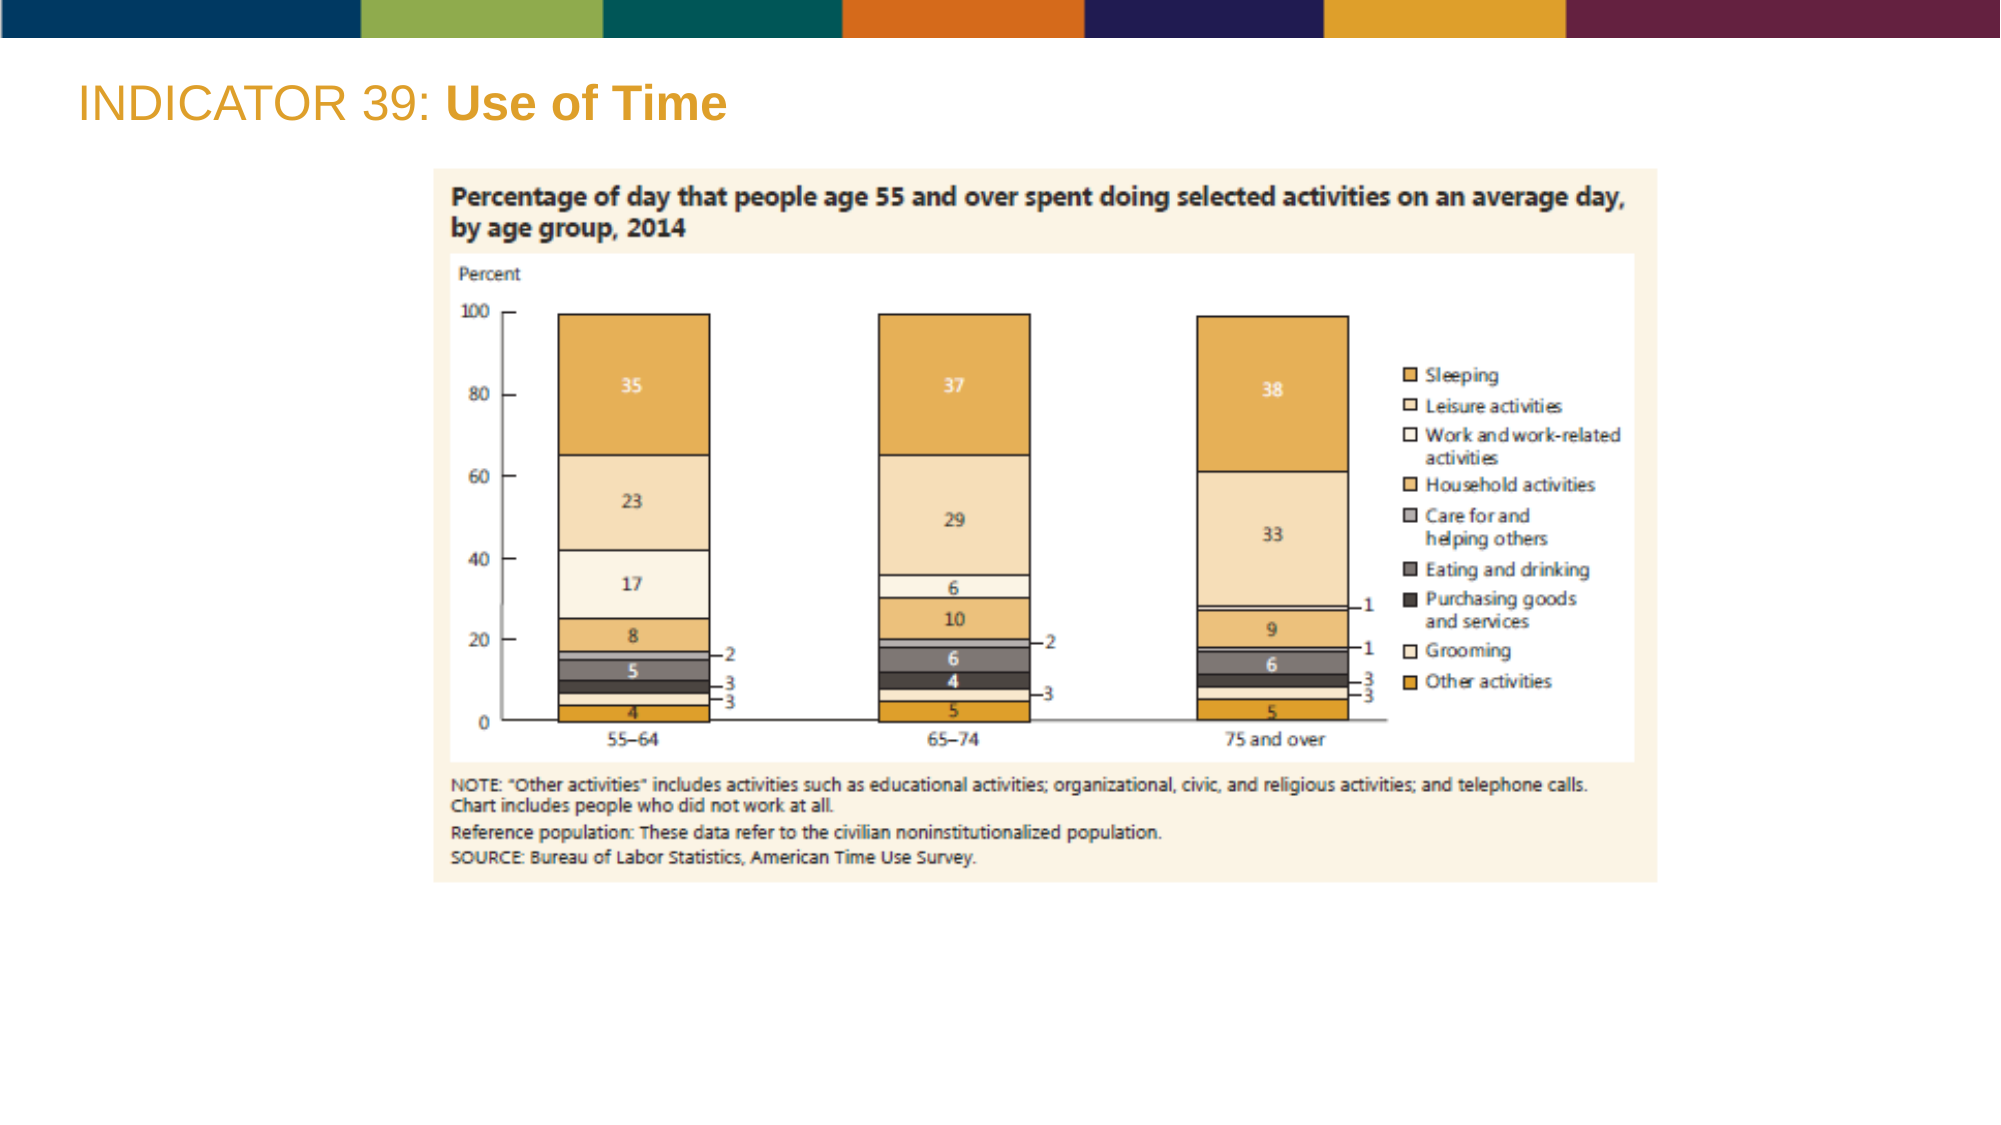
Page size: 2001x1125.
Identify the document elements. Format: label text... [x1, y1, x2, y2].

title INDICATOR 39: Use of Time [62, 56, 1866, 154]
picture [0, 0, 2000, 38]
picture [432, 165, 1664, 887]
